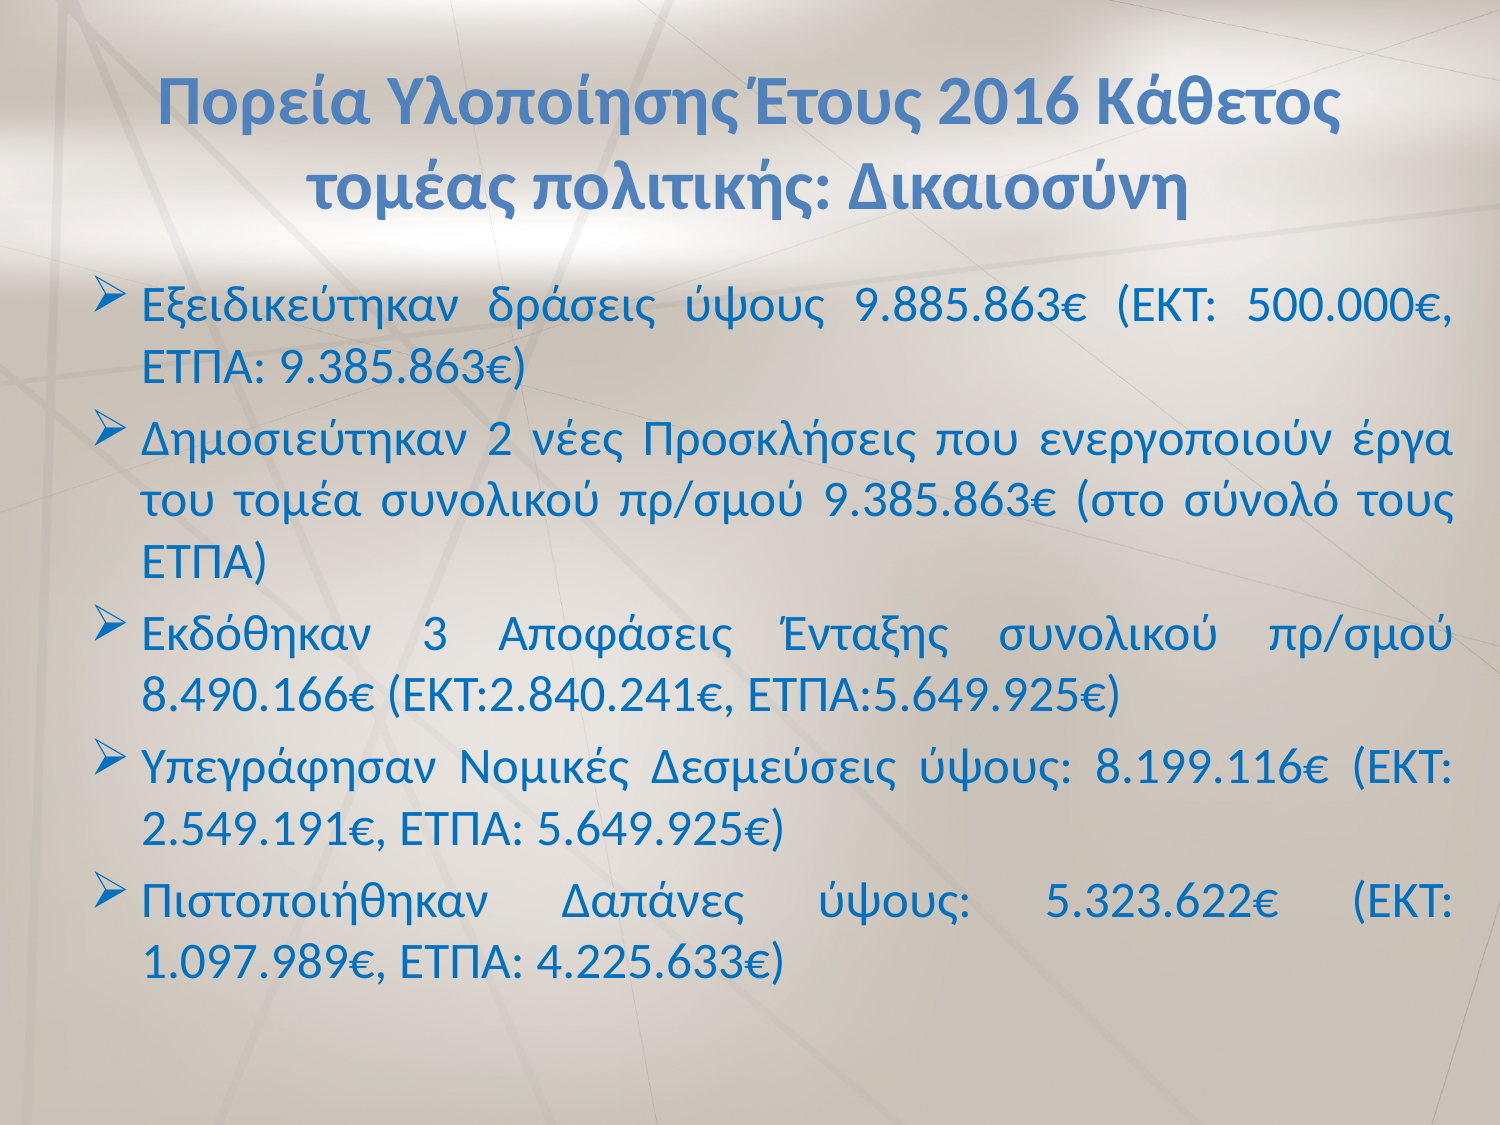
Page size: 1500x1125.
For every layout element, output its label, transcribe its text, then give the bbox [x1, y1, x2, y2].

title Πορεία Υλοποίησης Έτους 2016 Κάθετος τομέας πολιτικής: Δικαιοσύνη [75, 45, 1425, 233]
picture [0, 0, 1500, 1125]
list Εξειδικεύτηκαν δράσεις ύψους 9.885.863€ (ΕΚΤ: 500.000€, ΕΤΠΑ: 9.385.863€) Δημοσιεύτηκαν 2 νέες Προσκλήσεις που ενεργοποιούν έργα του τομέα συνολικού πρ/σμού 9.385.863€ (στο σύνολό τους ΕΤΠΑ) Εκδόθηκαν 3 Αποφάσεις Ένταξης συνολικού πρ/σμού 8.490.166€ (ΕΚΤ:2.840.241€, ΕΤΠΑ:5.649.925€) Υπεγράφησαν Νομικές Δεσμεύσεις ύψους: 8.199.116€ (ΕΚΤ: 2.549.191€, ΕΤΠΑ: 5.649.925€) Πιστοποιήθηκαν Δαπάνες ύψους: 5.323.622€ (ΕΚΤ: 1.097.989€, ΕΤΠΑ: 4.225.633€) [75, 262, 1471, 1005]
